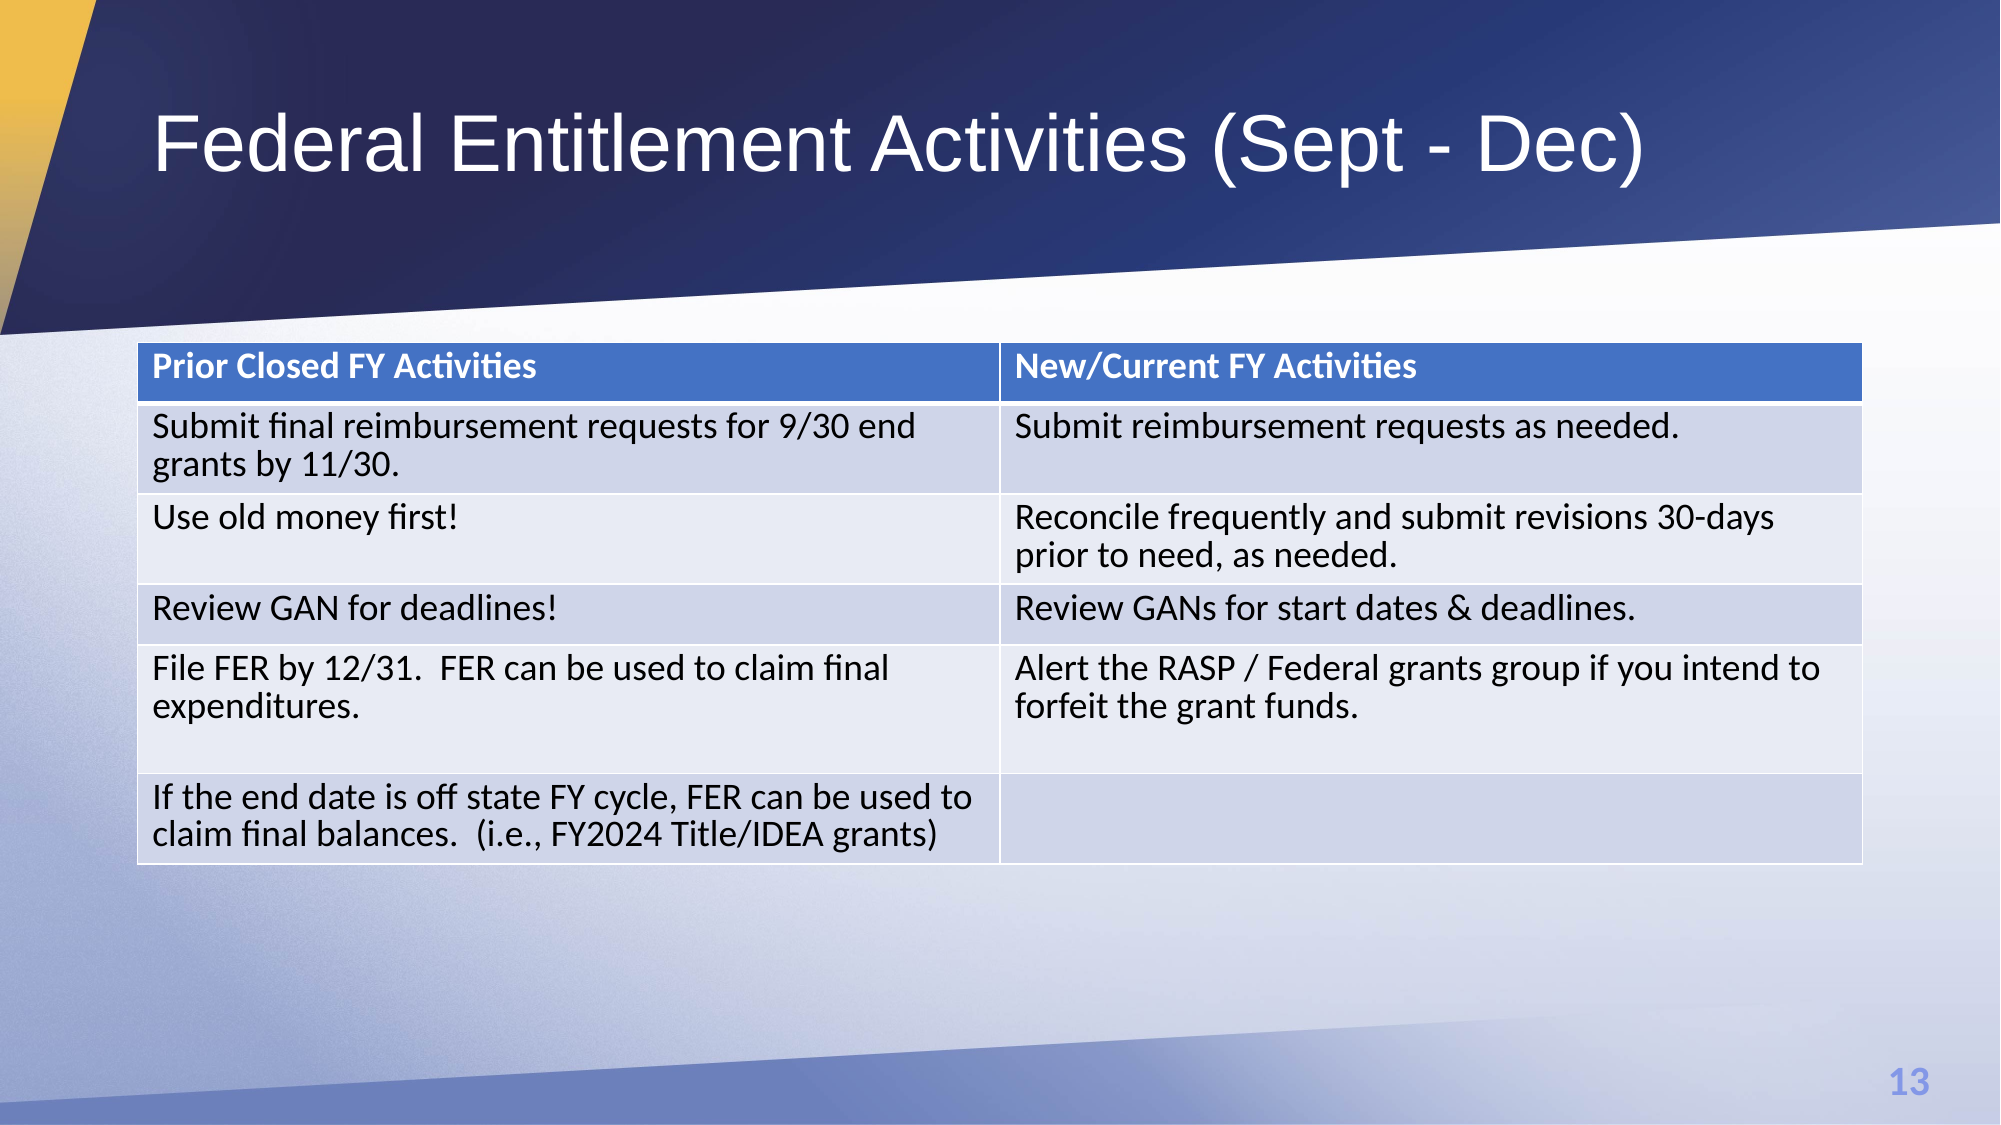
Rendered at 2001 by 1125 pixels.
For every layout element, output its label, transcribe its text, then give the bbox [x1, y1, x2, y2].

table_header New/Current FY Activities [1001, 343, 1862, 401]
table_cell File FER by 12/31. FER can be used to claim final expenditures. [138, 646, 999, 773]
table_cell Review GANs for start dates & deadlines. [1001, 585, 1862, 644]
table_cell Alert the RASP / Federal grants group if you intend to forfeit the grant funds. [1001, 646, 1862, 773]
title Federal Entitlement Activities (Sept - Dec) [137, 59, 1863, 231]
table_cell Submit reimbursement requests as needed. [1001, 406, 1862, 493]
table_cell Submit final reimbursement requests for 9/30 end grants by 11/30. [138, 406, 999, 493]
table_header Prior Closed FY Activities [138, 343, 999, 401]
table_cell [1001, 774, 1862, 863]
table_cell Reconcile frequently and submit revisions 30-days prior to need, as needed. [1001, 495, 1862, 583]
picture [0, 0, 2000, 1125]
table_cell Review GAN for deadlines! [138, 585, 999, 644]
table_cell Use old money first! [138, 495, 999, 583]
table_cell If the end date is off state FY cycle, FER can be used to claim final balances. (i.e., FY2024 Title/IDEA grants) [138, 774, 999, 863]
